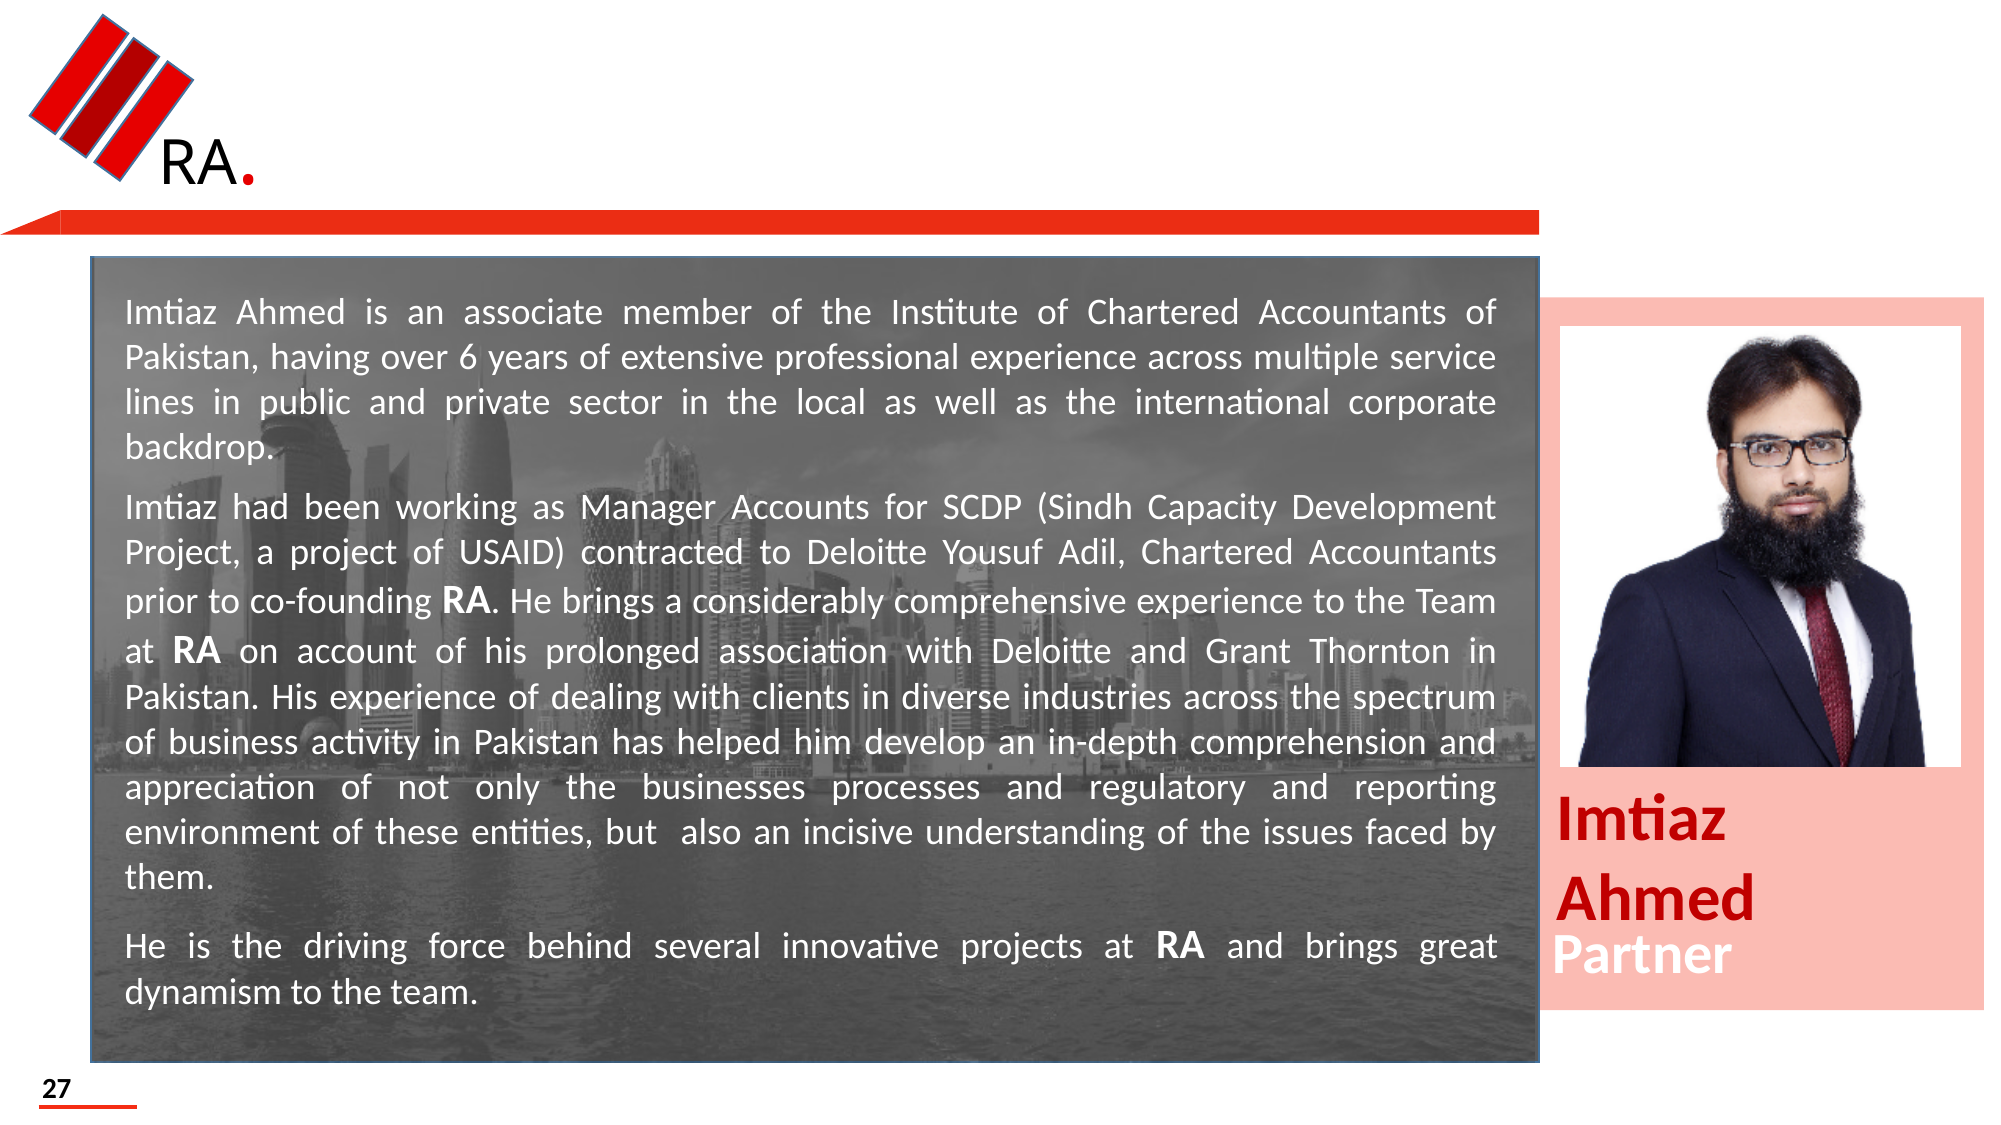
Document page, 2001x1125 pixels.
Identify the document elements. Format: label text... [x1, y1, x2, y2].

text_box [1540, 941, 1985, 1011]
text_box [93, 60, 195, 183]
text_box [93, 256, 1536, 1063]
text_box [59, 36, 161, 159]
text_box Imtiaz Ahmed is an associate member of the Institute of Chartered Accountants of Pakistan, having over 6 years of extensive professional experience across multiple service lines in public and private sector in the local as well as the international corporate backdrop. Imtiaz had been working as Manager Accounts for SCDP (Sindh Capacity Development Project, a project of USAID) contracted to Deloitte Yousuf Adil, Chartered Accountants prior to co-founding RA. He brings a considerably comprehensive experience to the Team at RA on account of his prolonged association with Deloitte and Grant Thornton in Pakistan. His experience of dealing with clients in diverse industries across the spectrum of business activity in Pakistan has helped him develop an in-depth comprehension and appreciation of not only the businesses processes and regulatory and reporting environment of these entities, but also an incisive understanding of the issues faced by them. He is the driving force behind several innovative projects at RA and brings great dynamism to the team. [109, 264, 1514, 1020]
text_box Partner [1537, 907, 1940, 993]
text_box [62, 209, 1540, 236]
text_box [0, 208, 62, 236]
text_box [1536, 256, 1540, 1063]
text_box [1540, 296, 1985, 907]
text_box [28, 13, 130, 136]
text_box 27 [27, 1062, 149, 1112]
picture [1560, 326, 1961, 767]
text_box Imtiaz Ahmed [1542, 766, 2000, 941]
text_box RA. [143, 94, 1016, 209]
